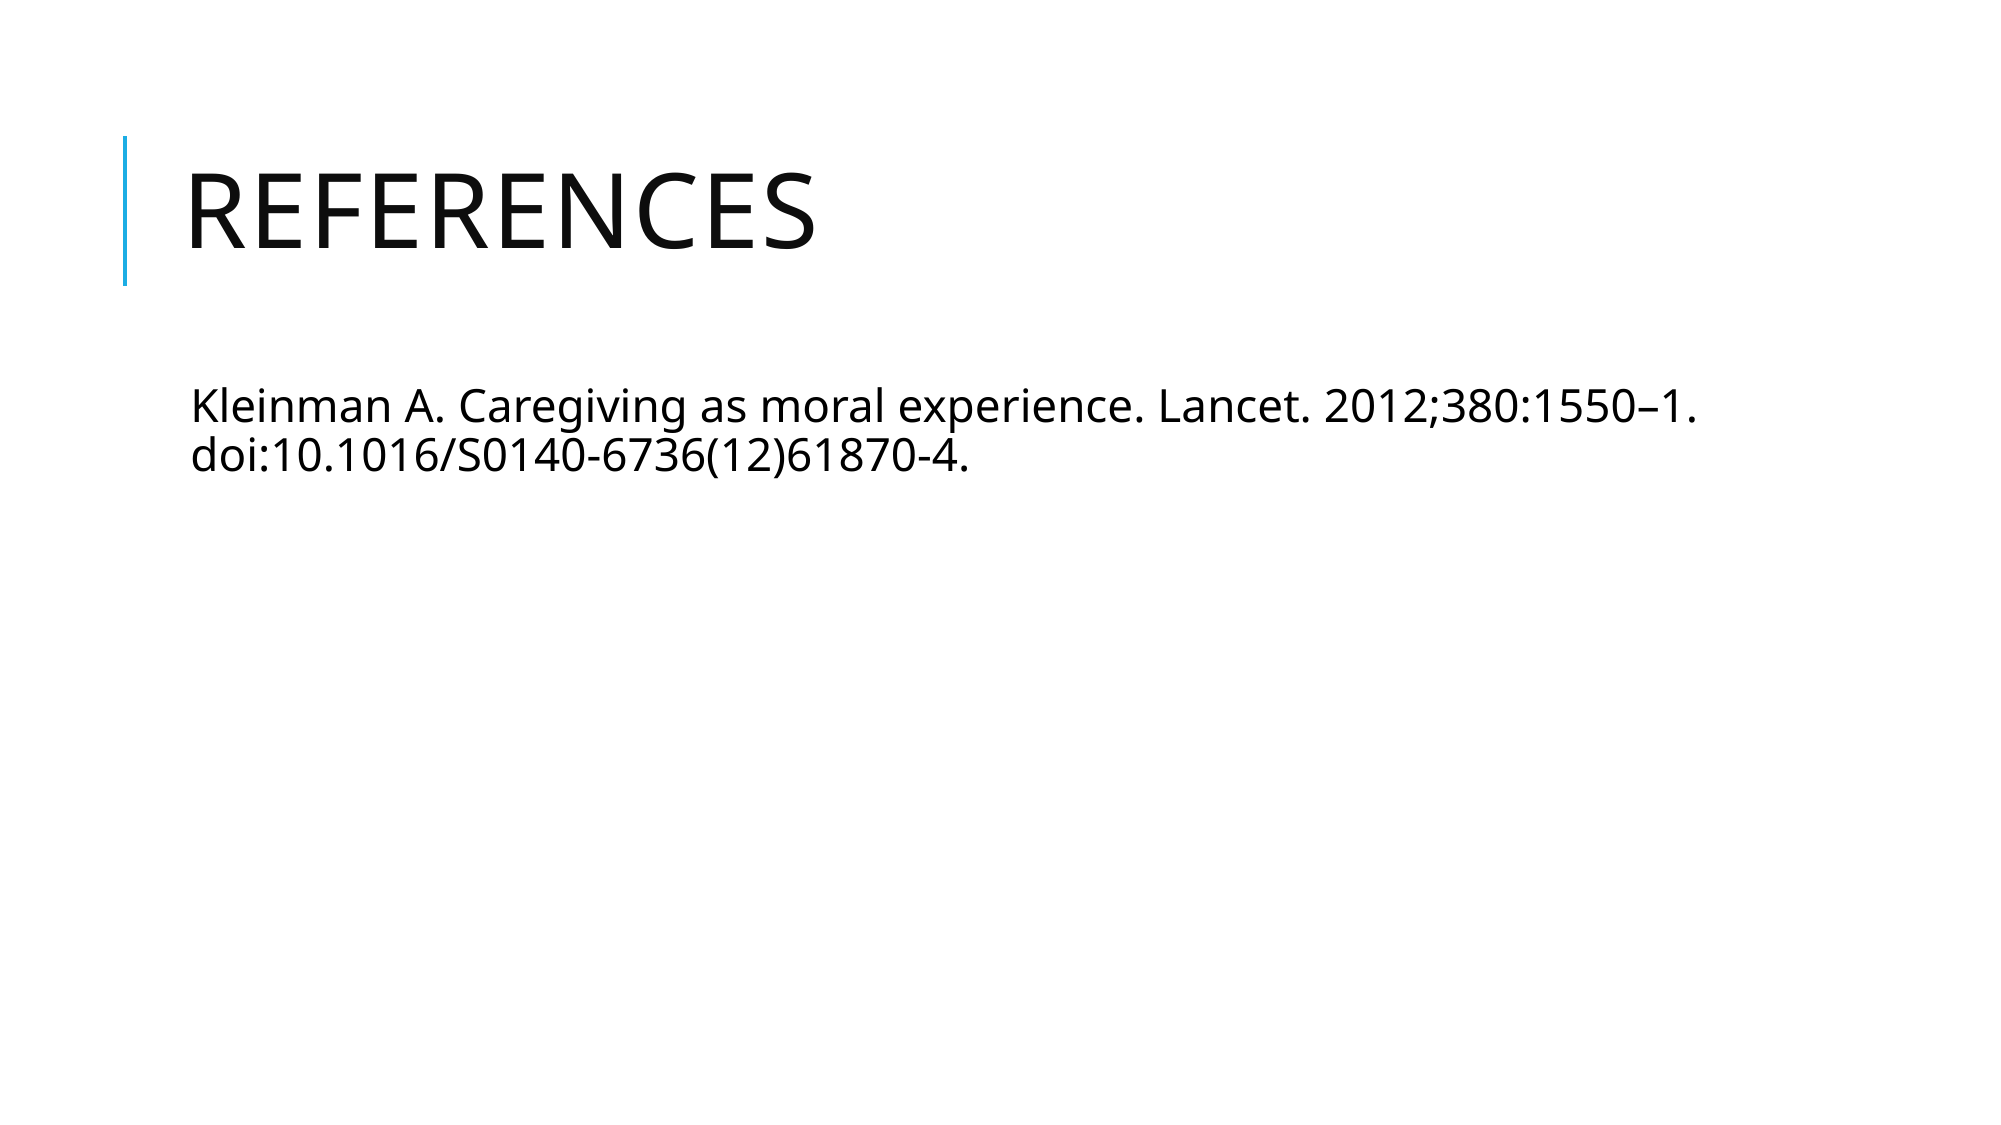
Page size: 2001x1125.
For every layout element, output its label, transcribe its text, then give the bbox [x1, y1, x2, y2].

list Kleinman A. Caregiving as moral experience. Lancet. 2012;380:1550–1. doi:10.1016/S0140-6736(12)61870-4. [168, 375, 1763, 1035]
title References [168, 96, 1763, 342]
